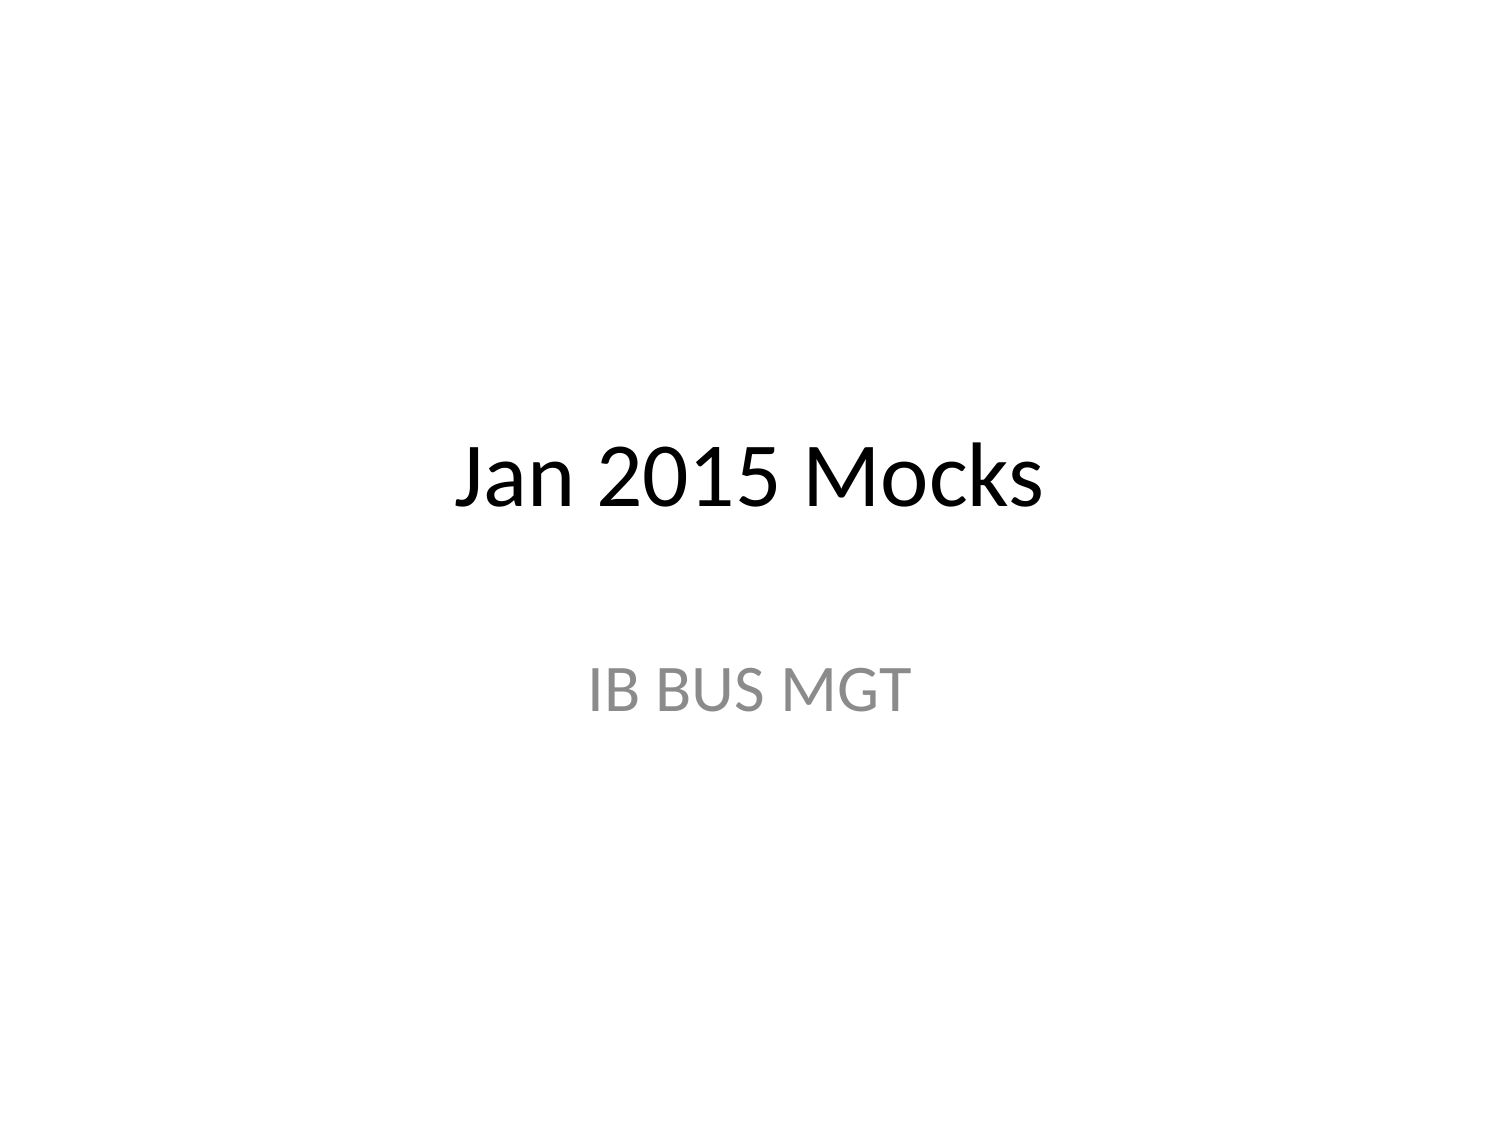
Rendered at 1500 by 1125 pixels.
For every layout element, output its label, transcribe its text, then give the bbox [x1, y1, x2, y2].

subtitle IB BUS MGT [225, 637, 1275, 925]
title Jan 2015 Mocks [112, 349, 1388, 591]
